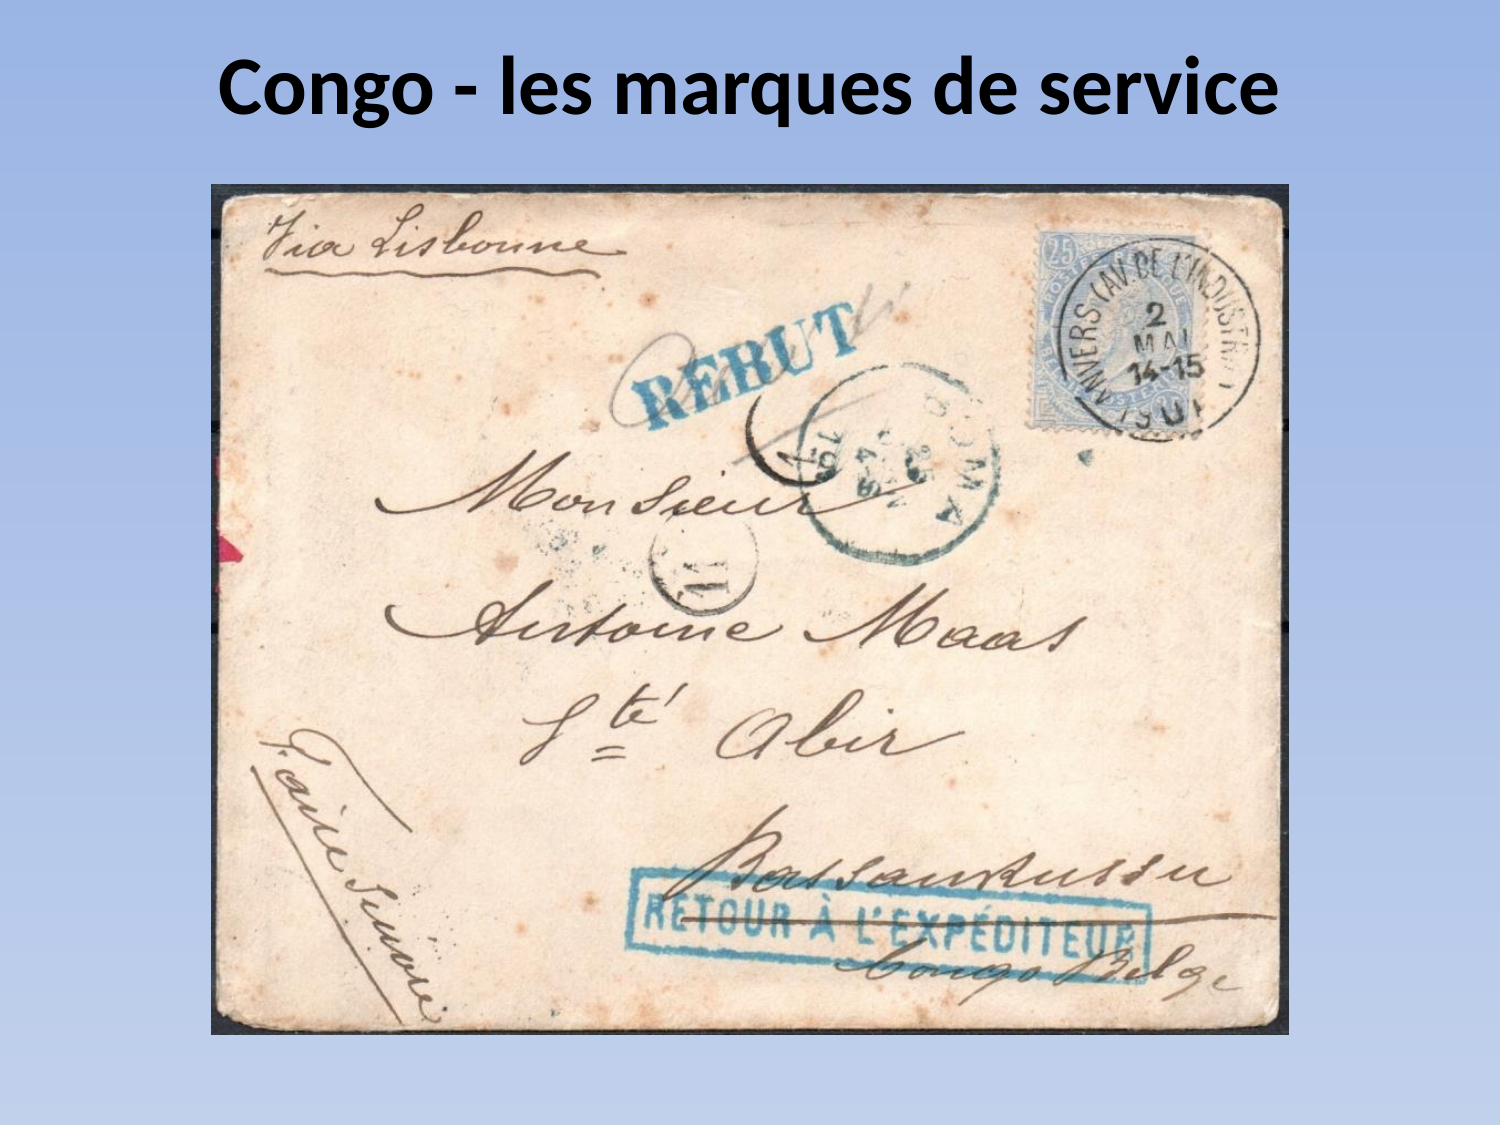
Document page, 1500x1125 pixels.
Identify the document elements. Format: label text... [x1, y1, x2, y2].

title Congo - les marques de service [76, 31, 1424, 232]
picture [210, 184, 1289, 1036]
